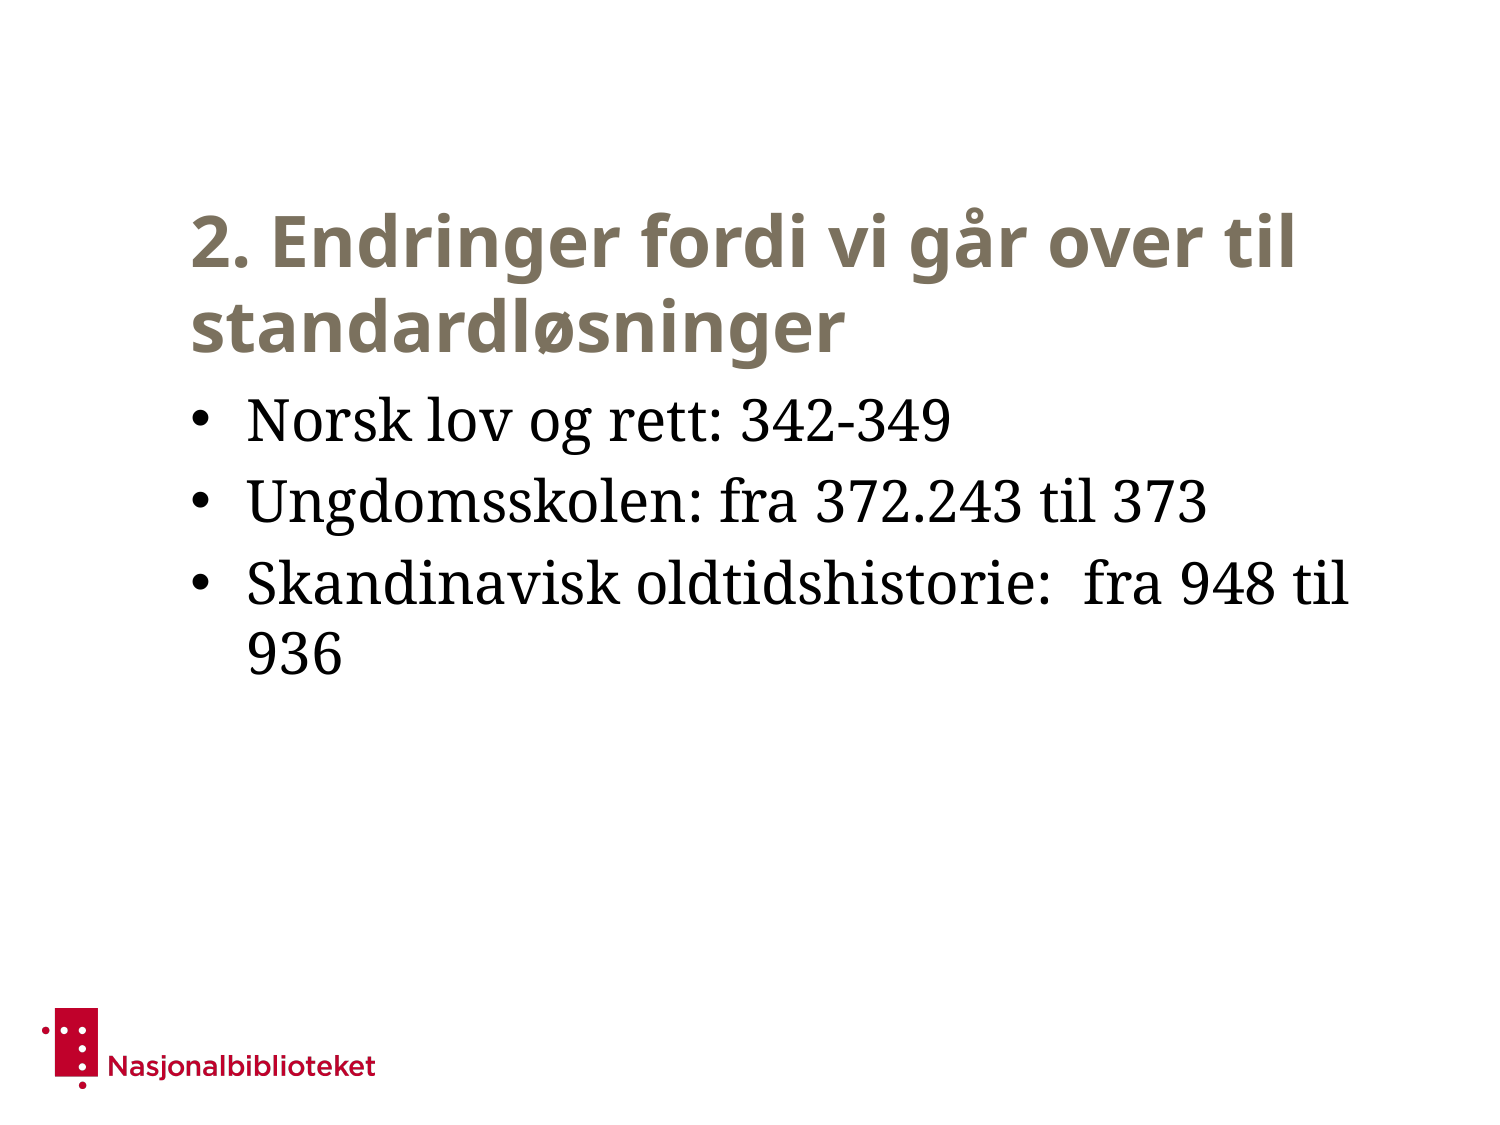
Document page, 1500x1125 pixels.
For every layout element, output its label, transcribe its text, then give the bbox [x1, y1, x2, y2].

title 2. Endringer fordi vi går over til standardløsninger [175, 187, 1425, 375]
list Norsk lov og rett: 342-349 Ungdomsskolen: fra 372.243 til 373 Skandinavisk oldtidshistorie: fra 948 til 936 [175, 375, 1425, 1043]
picture [42, 1008, 375, 1089]
